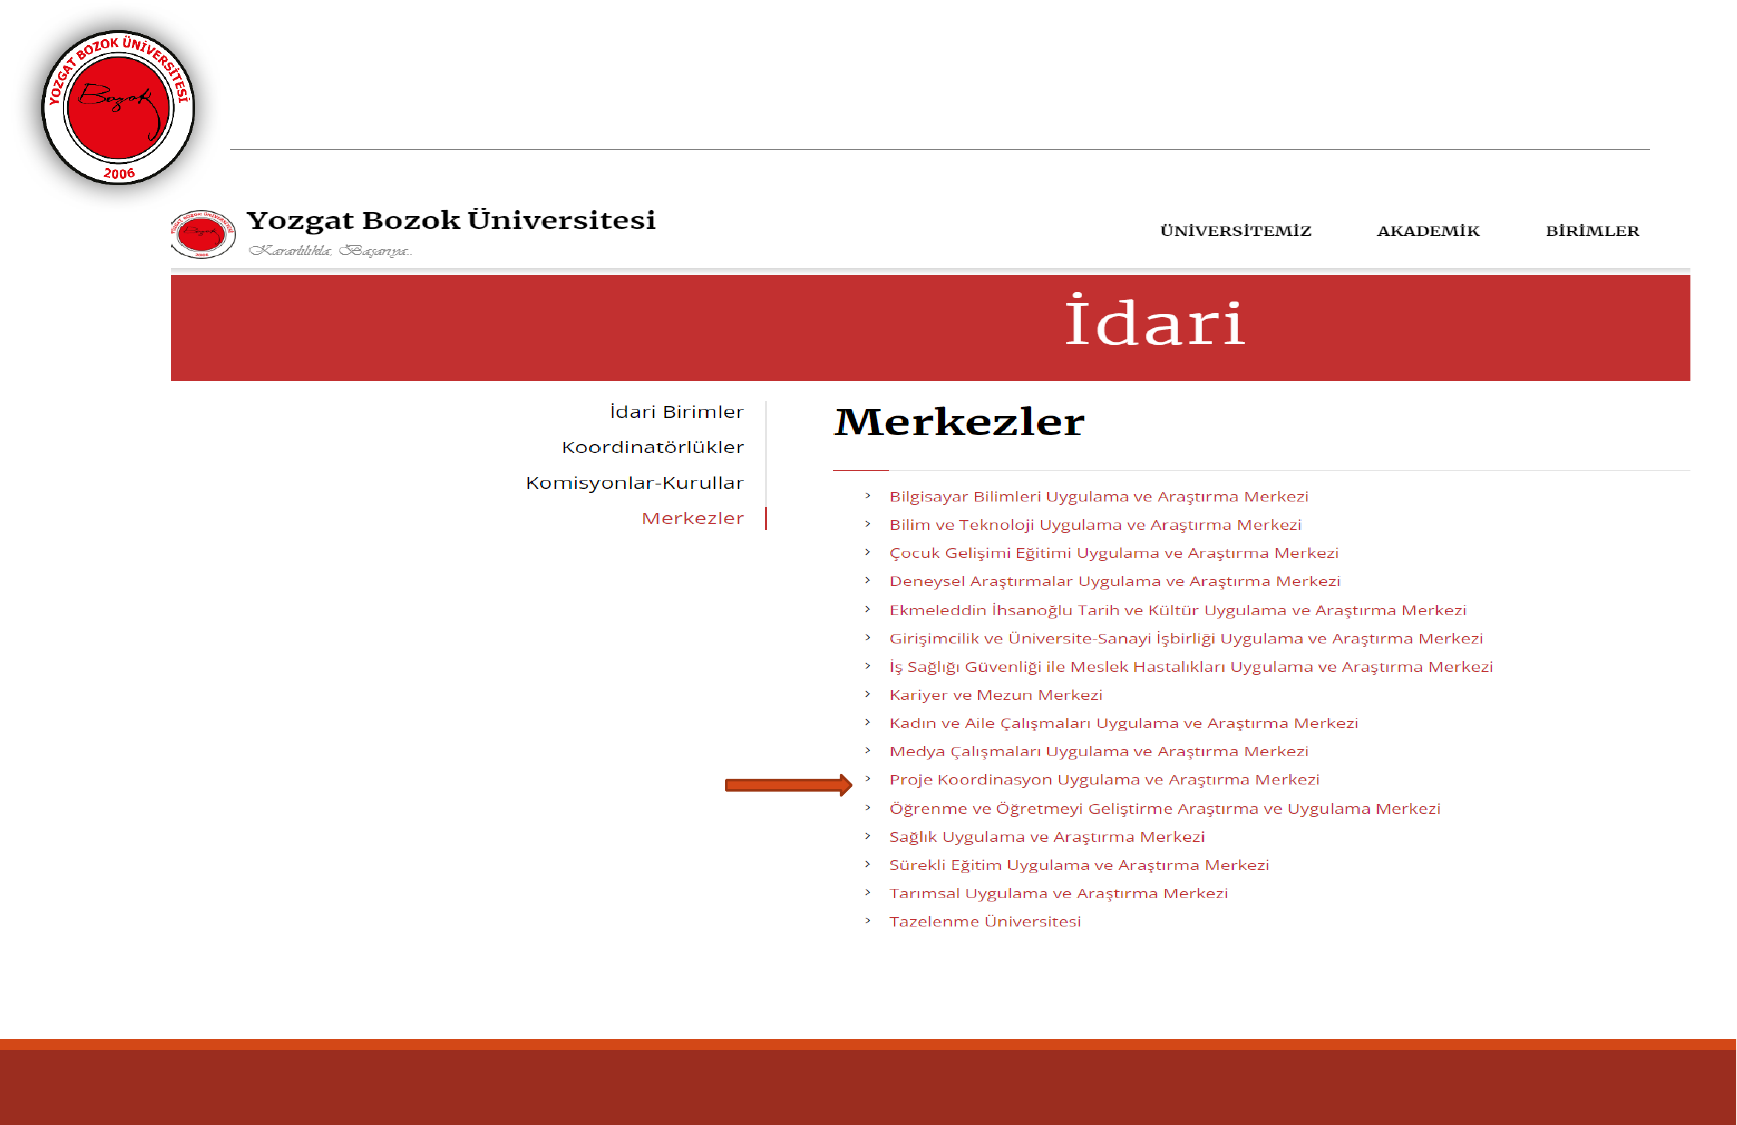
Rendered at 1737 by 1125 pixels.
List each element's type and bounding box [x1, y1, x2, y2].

picture [41, 30, 195, 185]
picture [170, 207, 1691, 941]
